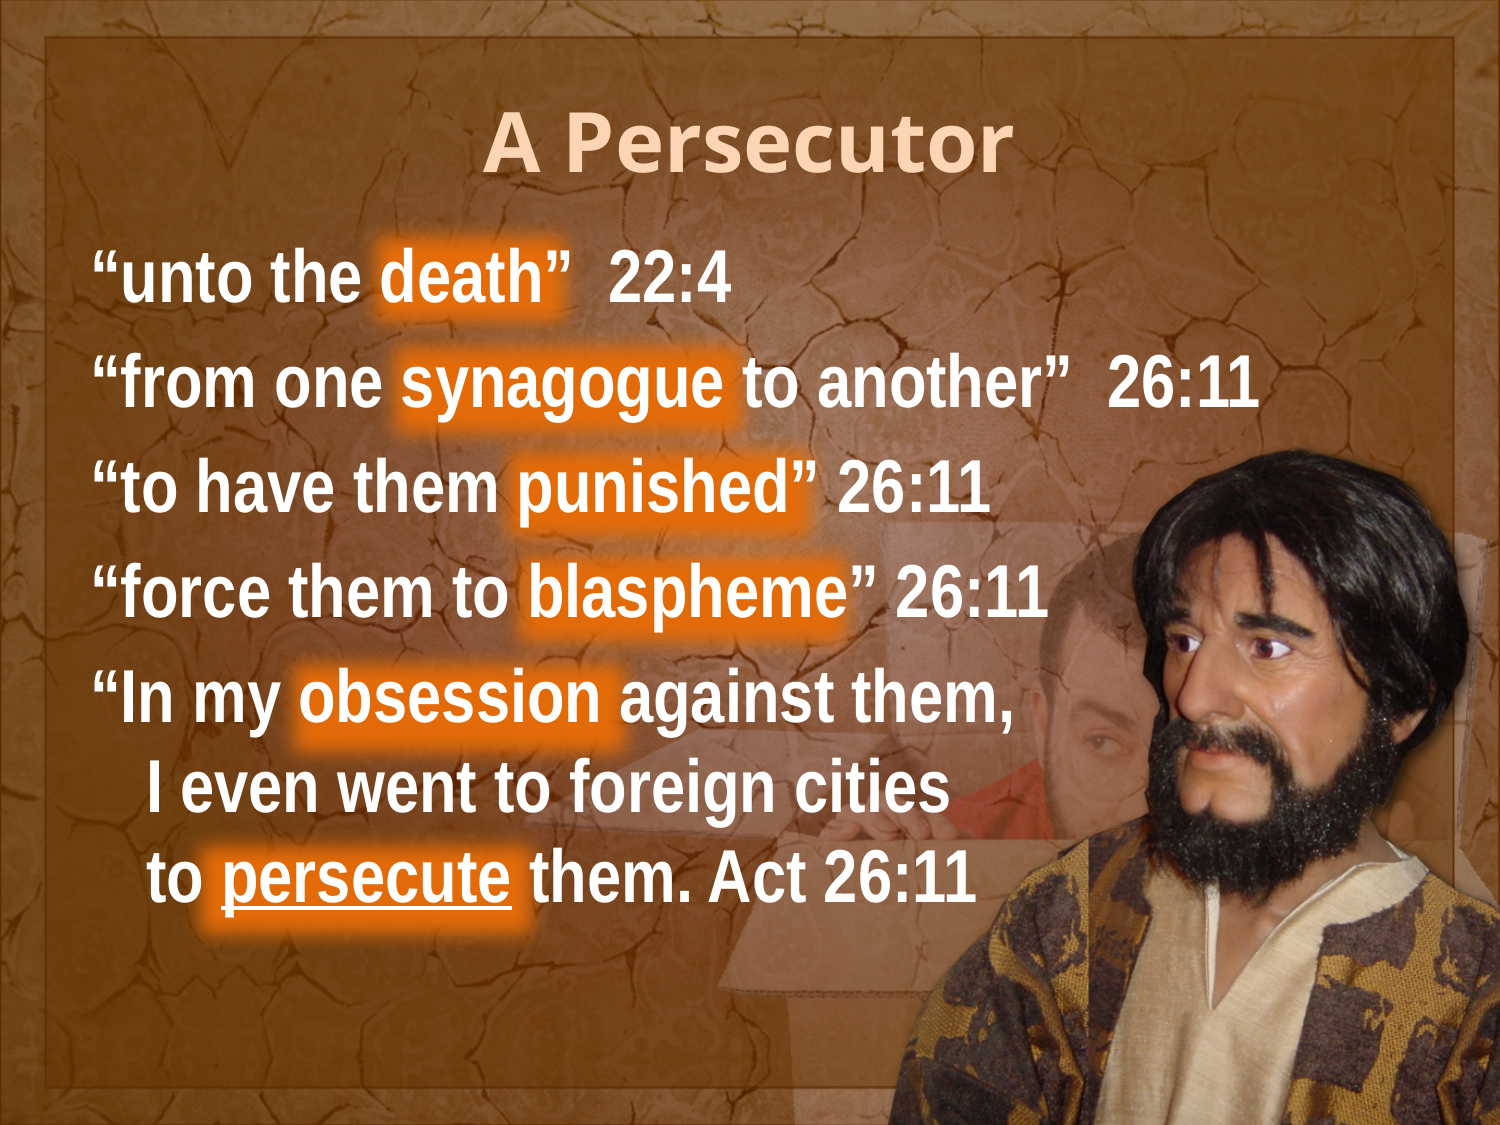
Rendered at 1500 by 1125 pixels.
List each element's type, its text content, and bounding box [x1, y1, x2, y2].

picture [0, 0, 1500, 1125]
list “unto the death” 22:4 “from one synagogue to another” 26:11 “to have them punished” 26:11 “force them to blaspheme” 26:11 “In my obsession against them, I even went to foreign cities to persecute them. Act 26:11 [75, 219, 1425, 975]
title A Persecutor [75, 45, 1425, 219]
